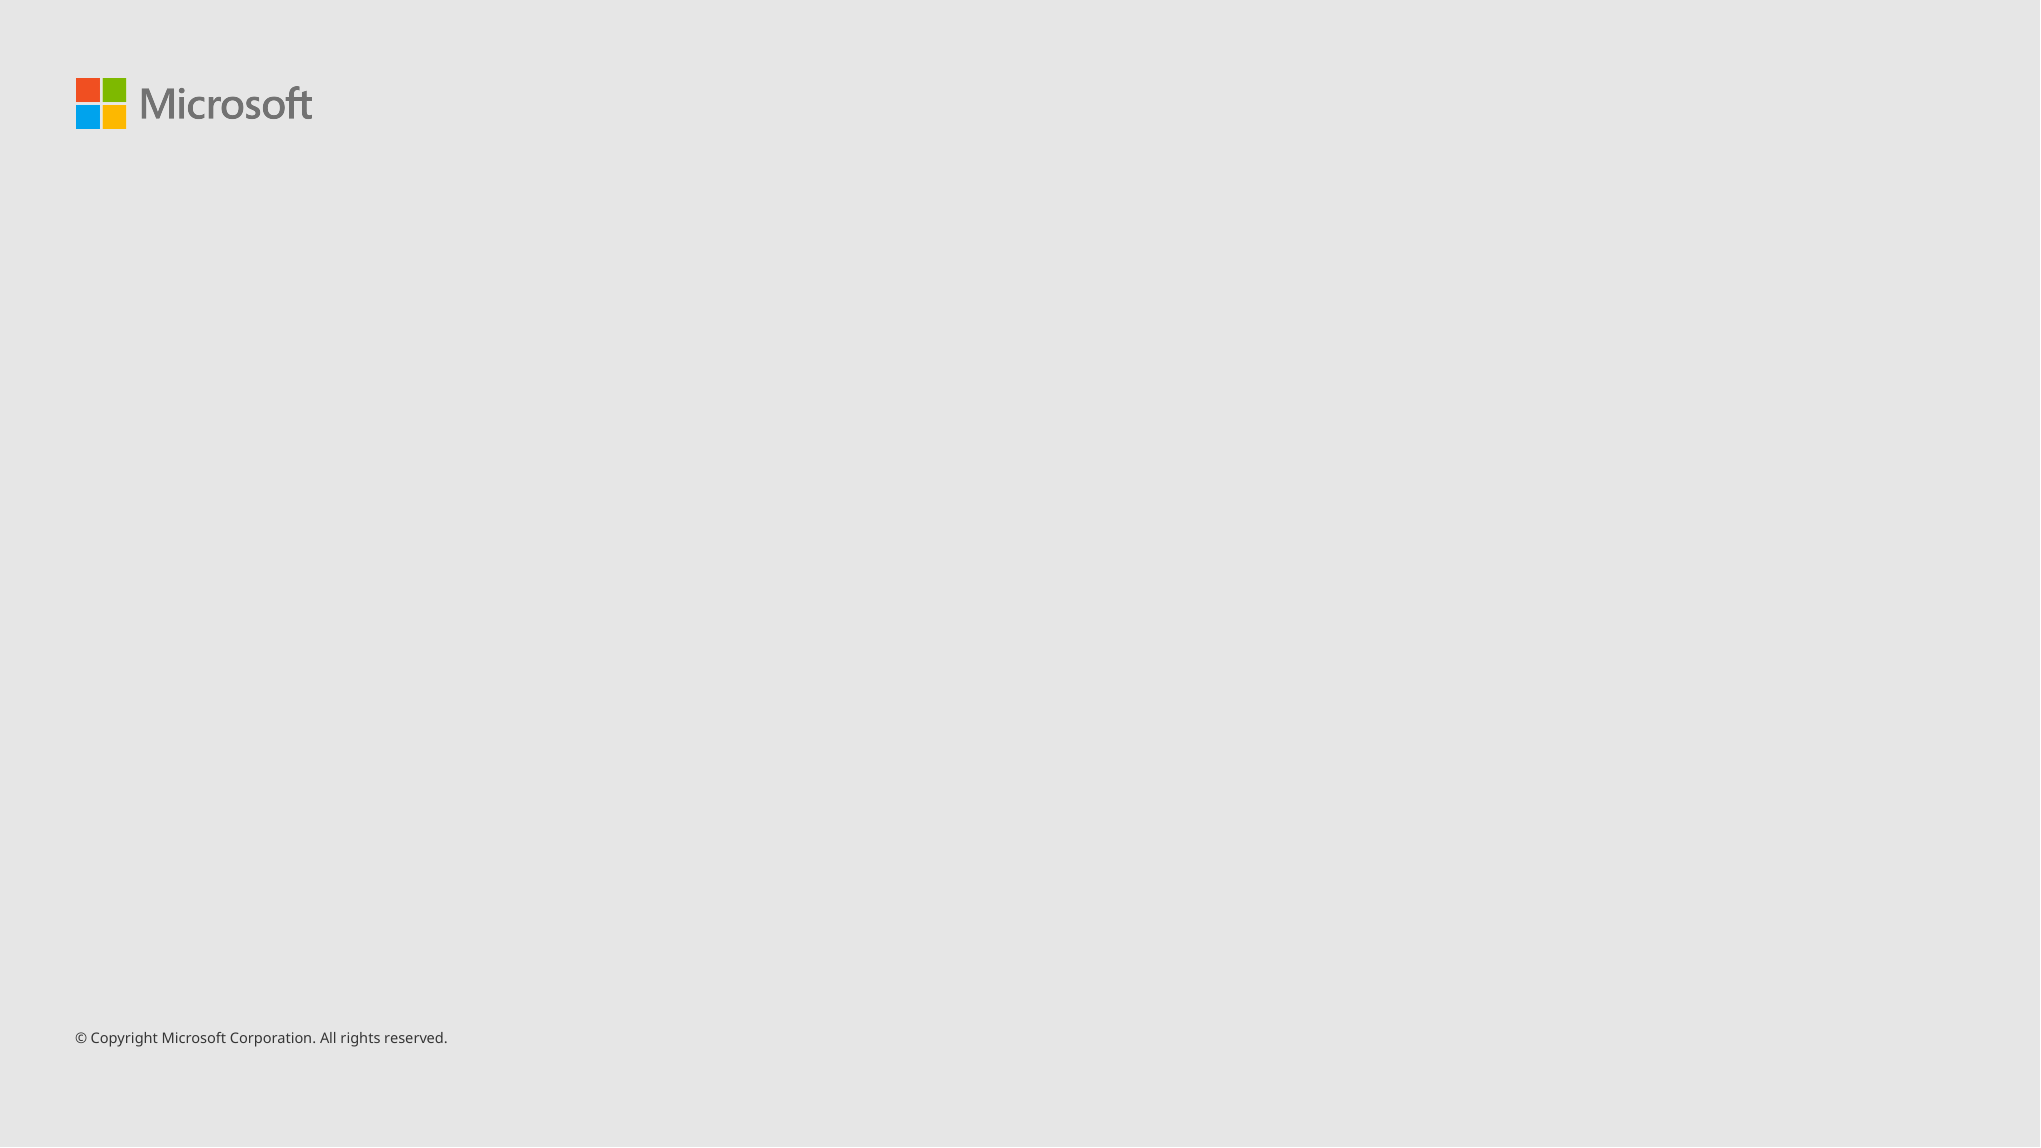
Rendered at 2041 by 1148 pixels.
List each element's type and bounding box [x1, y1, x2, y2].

picture [76, 78, 312, 129]
